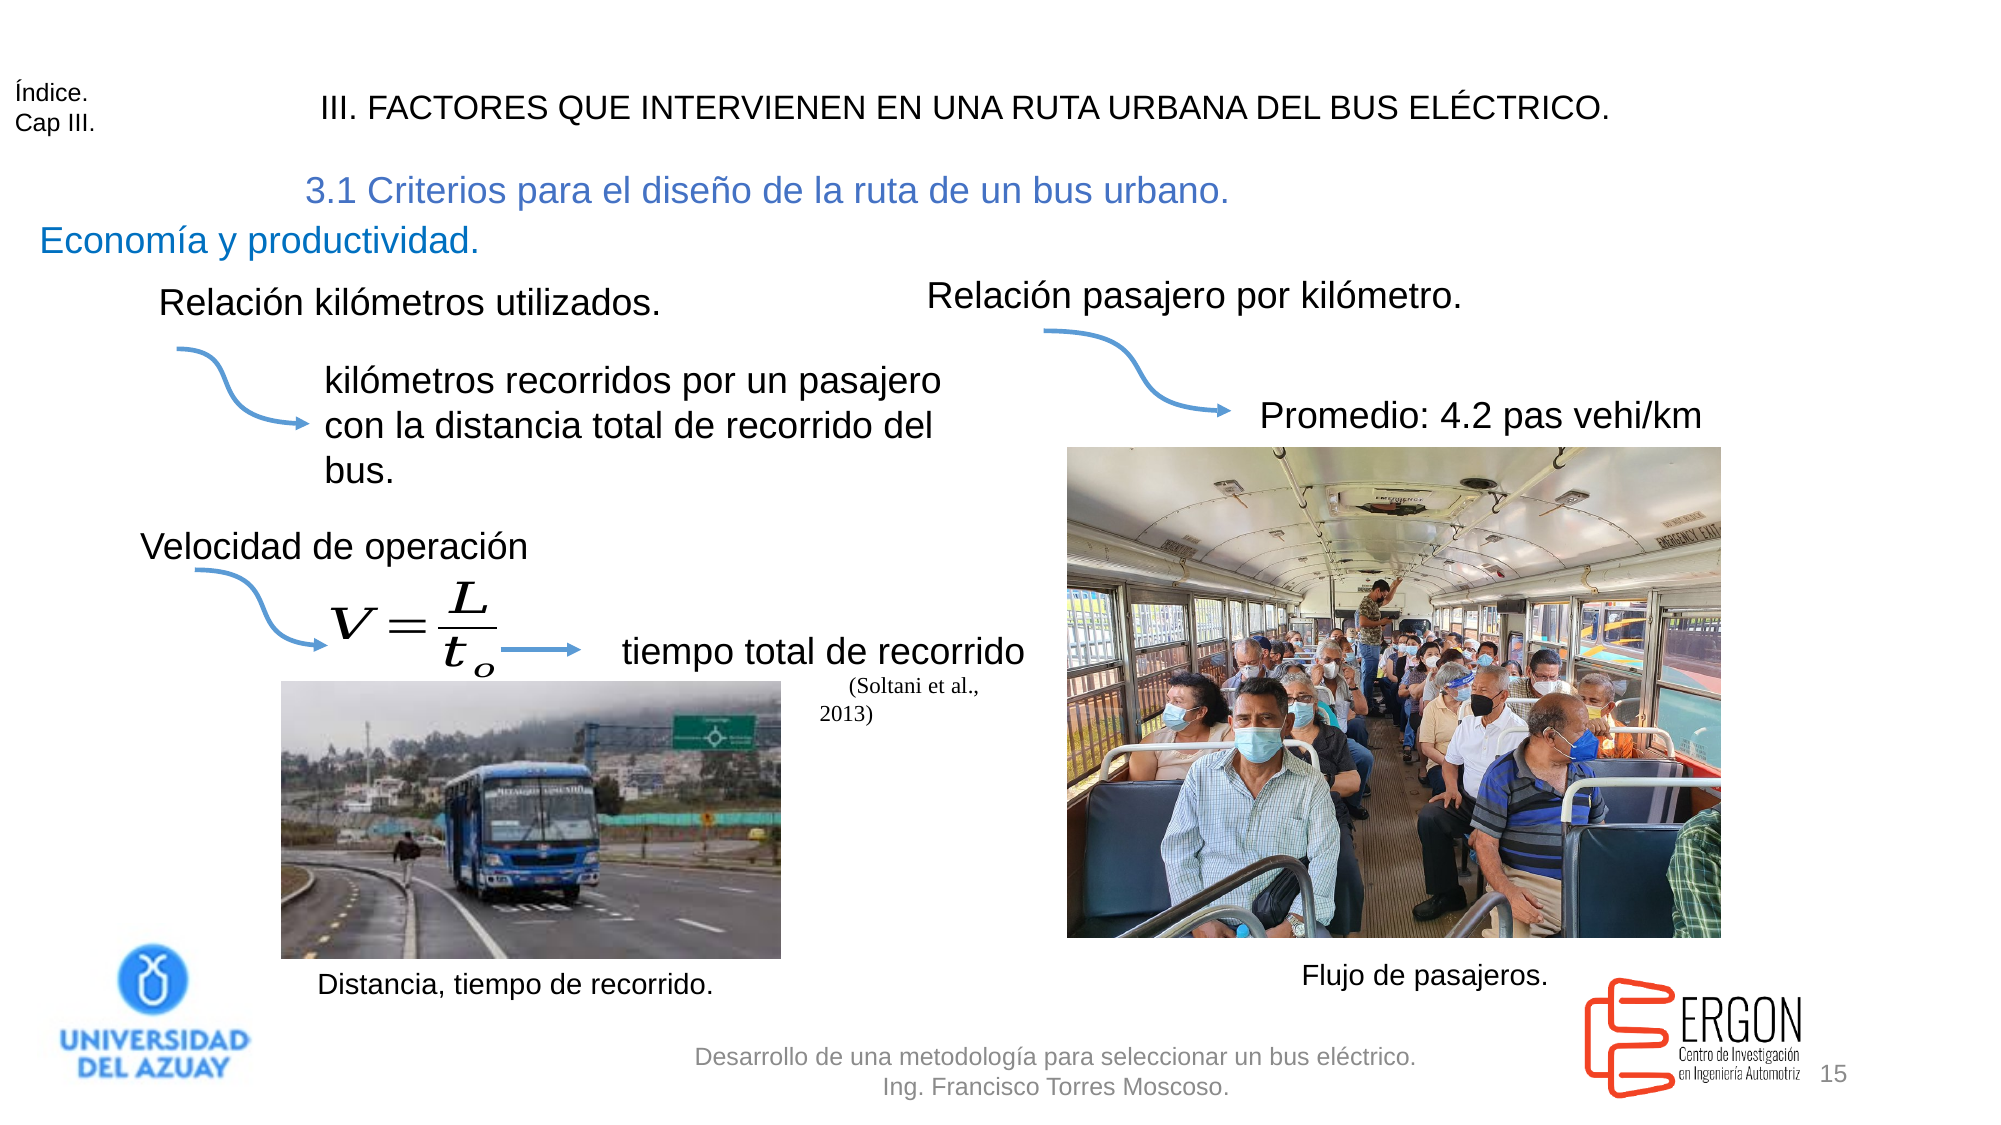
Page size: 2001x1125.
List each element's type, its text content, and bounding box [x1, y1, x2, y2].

text_box Velocidad de operación [125, 514, 544, 575]
picture [1584, 976, 1802, 1099]
text_box Promedio: 4.2 pas vehi/km [1244, 383, 1718, 443]
text_box (Soltani et al., 2013) [760, 662, 995, 706]
text_box III. FACTORES QUE INTERVIENEN EN UNA RUTA URBANA DEL BUS ELÉCTRICO. [322, 82, 1638, 169]
slide_number 15 [1792, 1042, 1863, 1103]
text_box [194, 569, 328, 646]
text_box Distancia, tiempo de recorrido. [302, 959, 730, 1008]
text_box Relación kilómetros utilizados. [143, 270, 677, 331]
text_box Economía y productividad. [24, 208, 506, 314]
text_box kilómetros recorridos por un pasajero con la distancia total de recorrido del bus. [309, 348, 961, 499]
picture [1067, 447, 1721, 938]
text_box tiempo total de recorrido [607, 619, 1041, 680]
text_box Flujo de pasajeros. [1286, 949, 1565, 999]
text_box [176, 348, 310, 425]
text_box 3.1 Criterios para el diseño de la ruta de un bus urbano. [290, 159, 1246, 219]
picture [281, 681, 781, 959]
picture [37, 923, 259, 1093]
footer Desarrollo de una metodología para seleccionar un bus eléctrico. Ing. Francisco Torres Moscoso. [321, 1029, 1792, 1112]
text_box Relación pasajero por kilómetro. [911, 263, 1478, 324]
text_box Índice. Cap III. [0, 68, 322, 162]
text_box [1043, 330, 1232, 411]
